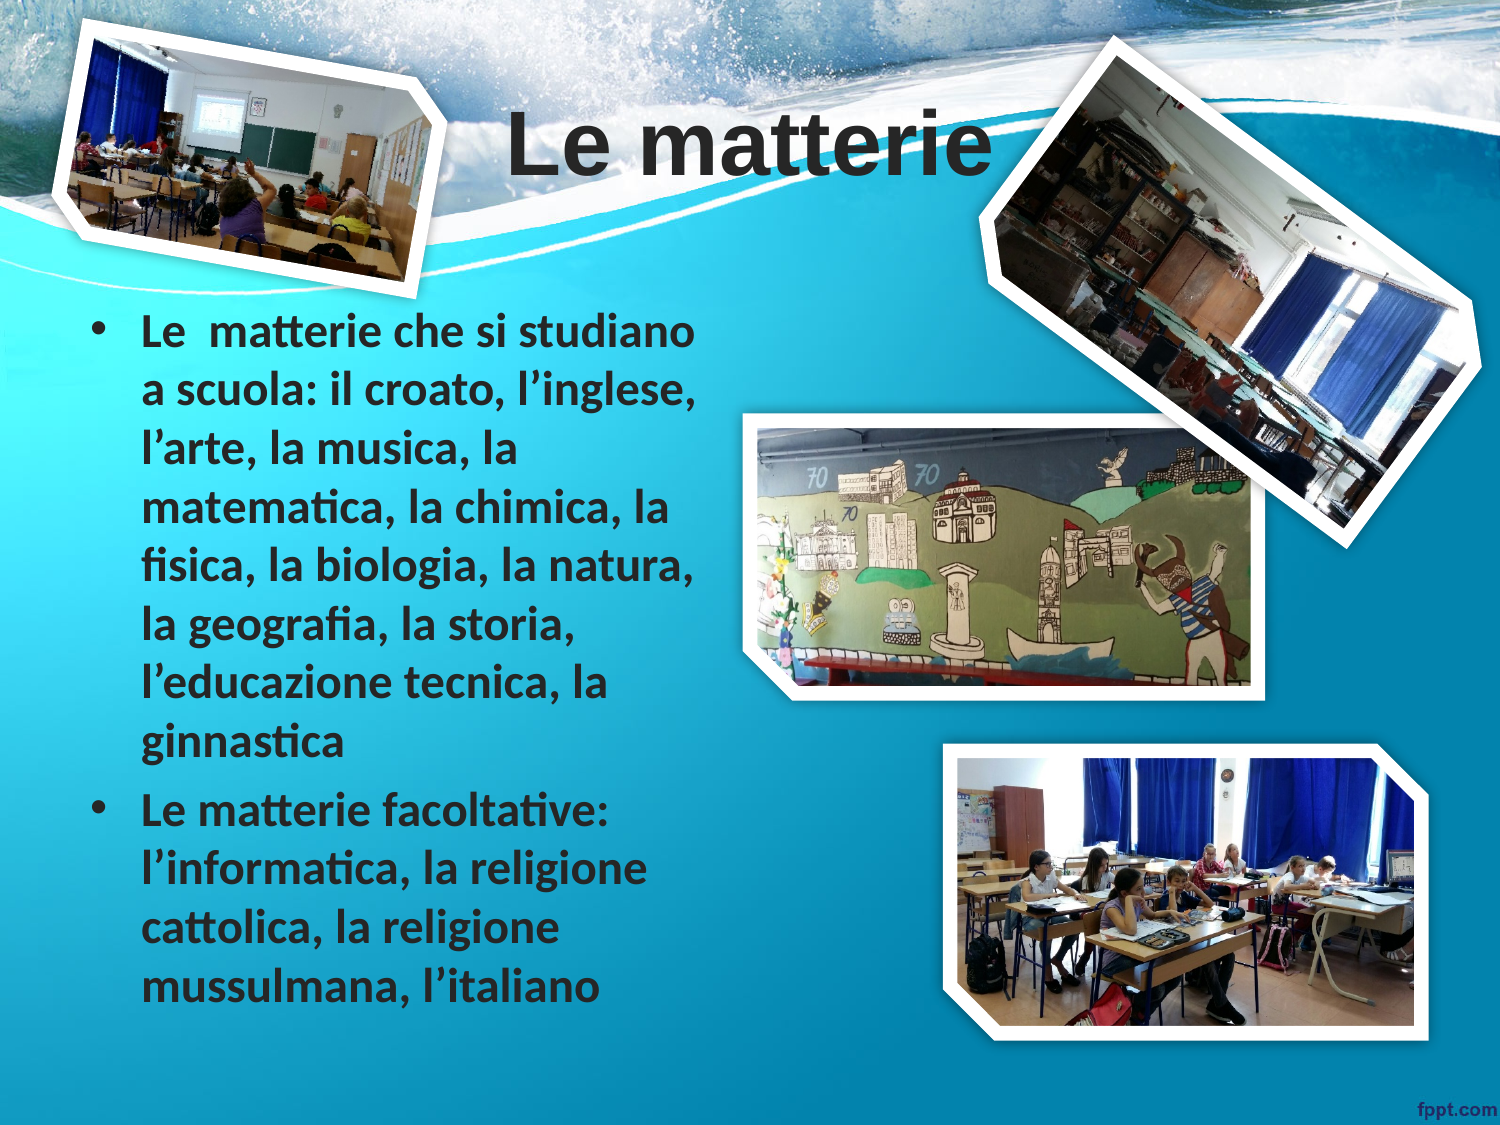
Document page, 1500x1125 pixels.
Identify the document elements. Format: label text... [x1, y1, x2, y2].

picture [0, 0, 1500, 1125]
picture [1460, 1107, 1465, 1115]
picture [1419, 1103, 1423, 1116]
title Le matterie [1144, 45, 1425, 160]
picture [1438, 1106, 1445, 1118]
list Le matterie che si studiano a scuola: il croato, l’inglese, l’arte, la musica, la matematica, la chimica, la fisica, la biologia, la natura, la geografia, la storia, l’educazione tecnica, la ginnastica Le matterie facoltative: l’informatica, la religione cattolica, la religione mussulmana, l’italiano [75, 290, 738, 1034]
picture [949, 750, 1422, 1034]
title Le matterie [296, 45, 1093, 233]
